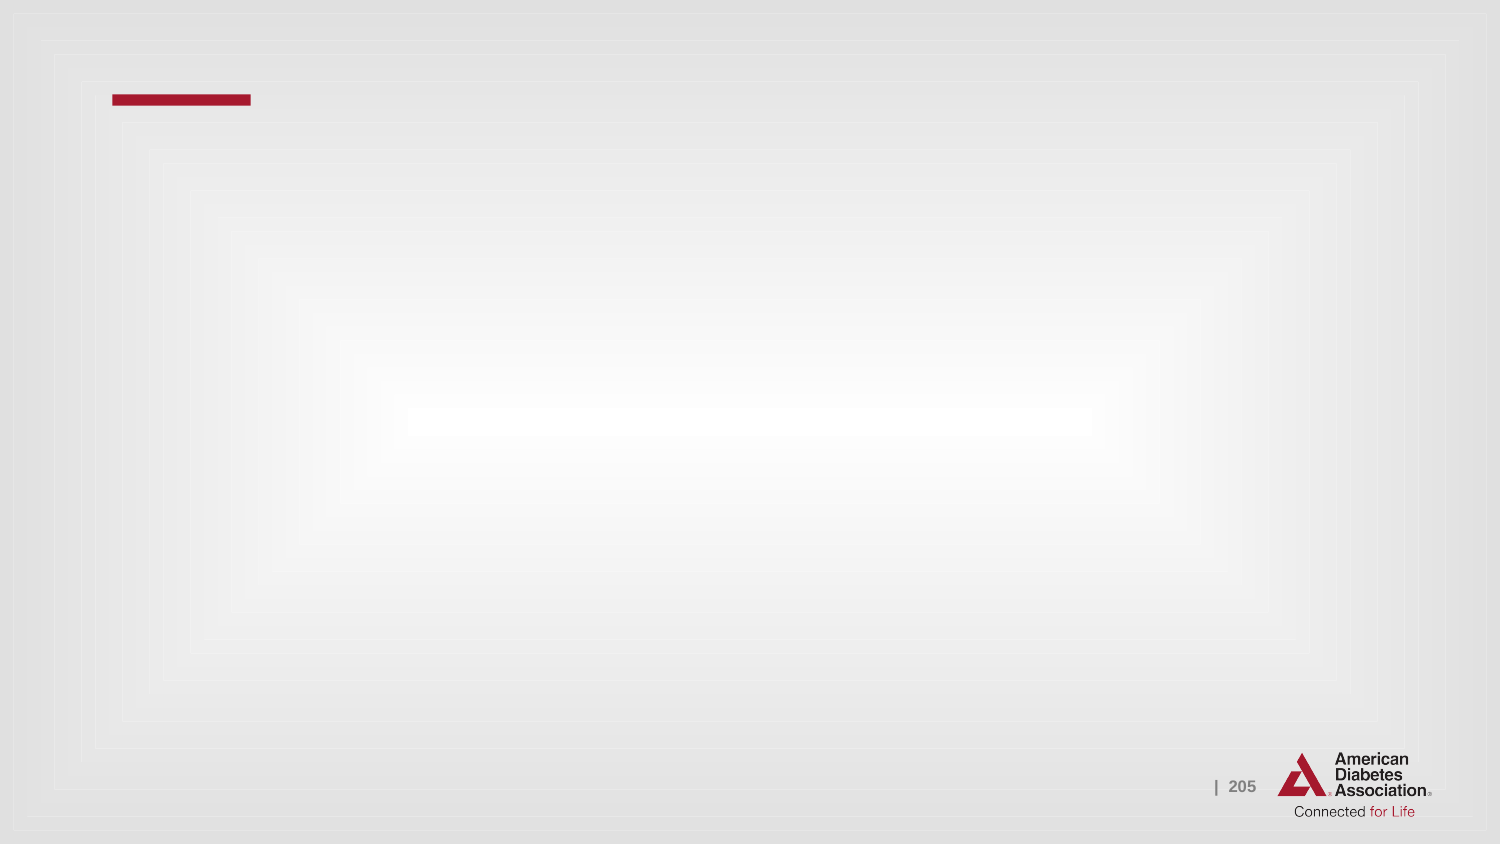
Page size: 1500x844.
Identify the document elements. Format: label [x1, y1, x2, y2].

picture [1277, 752, 1432, 817]
